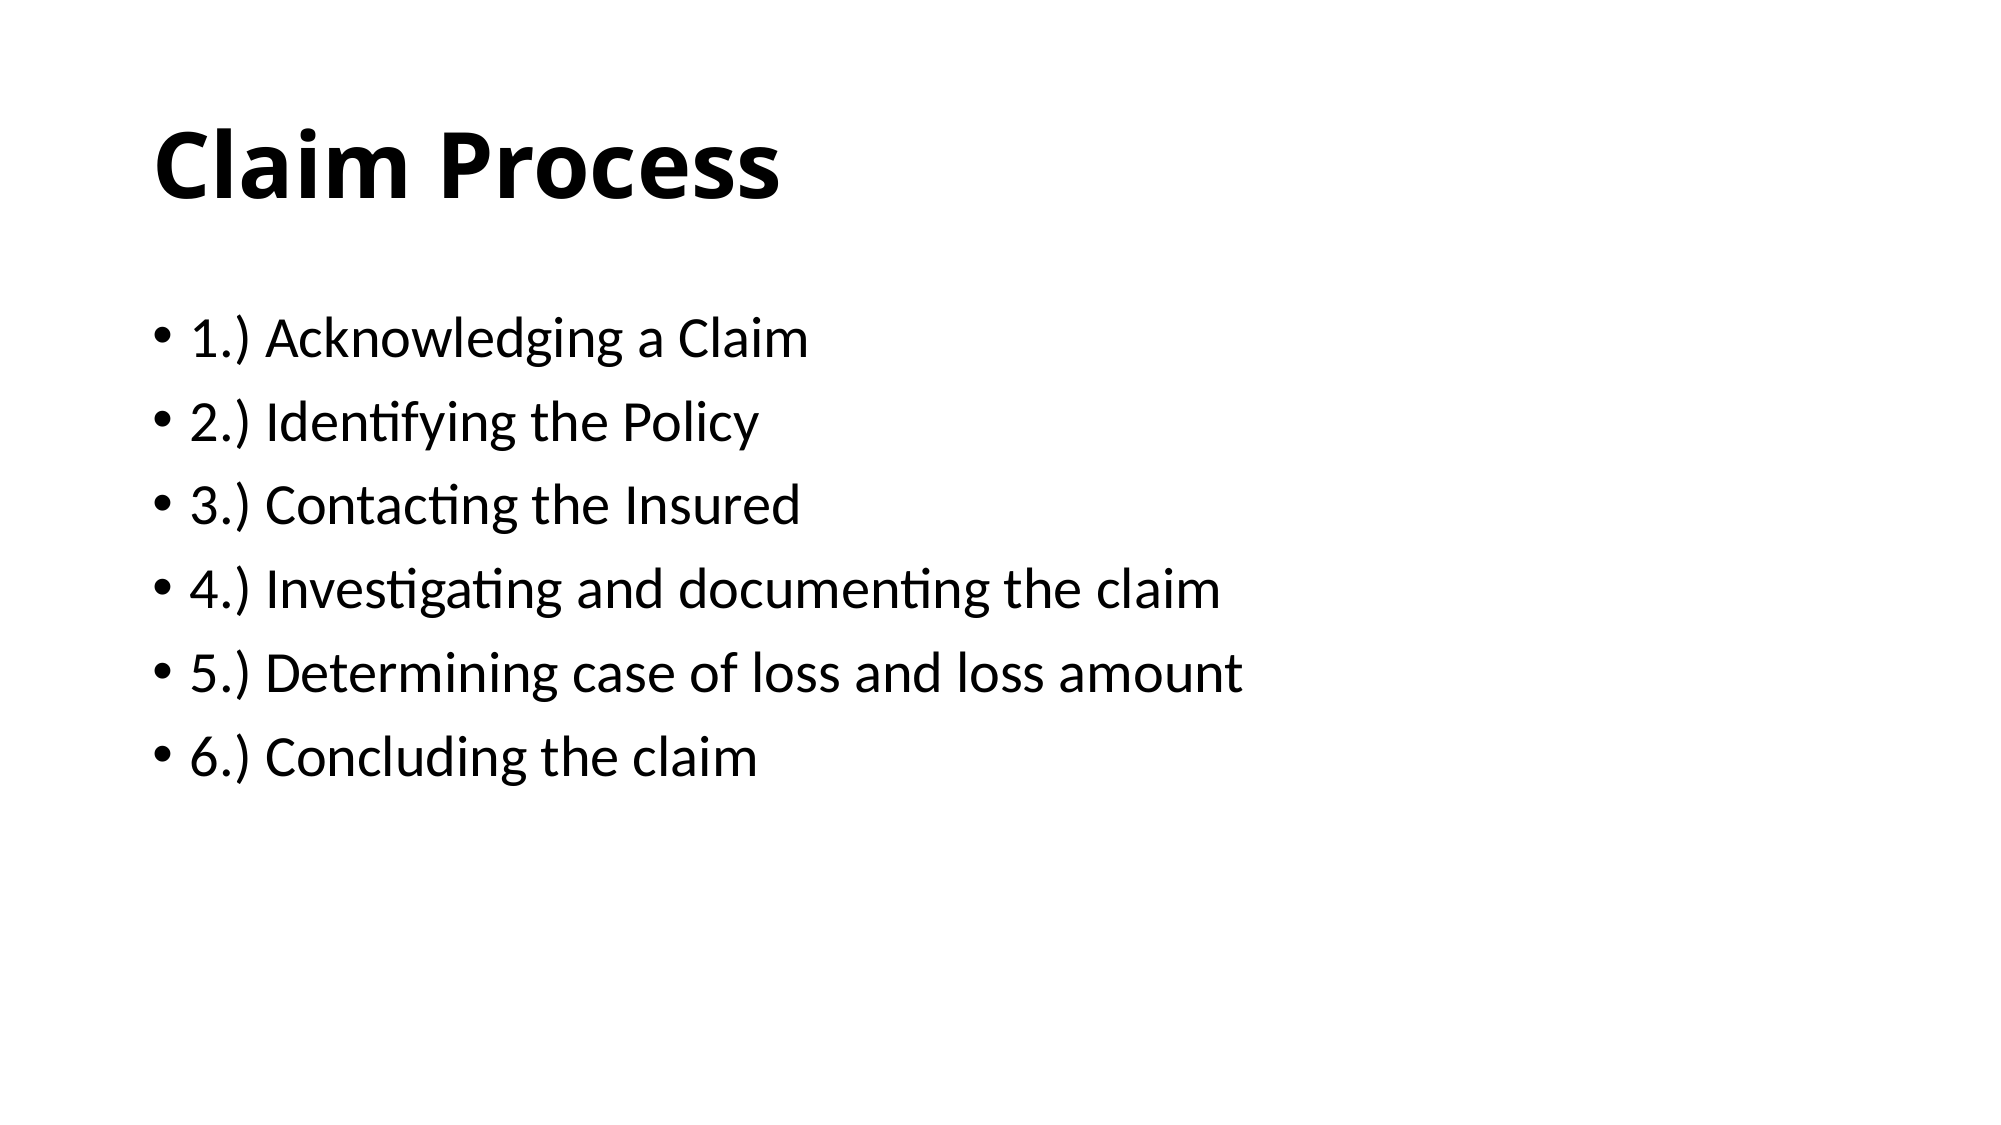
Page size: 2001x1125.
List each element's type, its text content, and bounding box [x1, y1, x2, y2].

title Claim Process [137, 59, 1863, 278]
list 1.) Acknowledging a Claim 2.) Identifying the Policy 3.) Contacting the Insured 4.) Investigating and documenting the claim 5.) Determining case of loss and loss amount 6.) Concluding the claim [137, 299, 1863, 1014]
